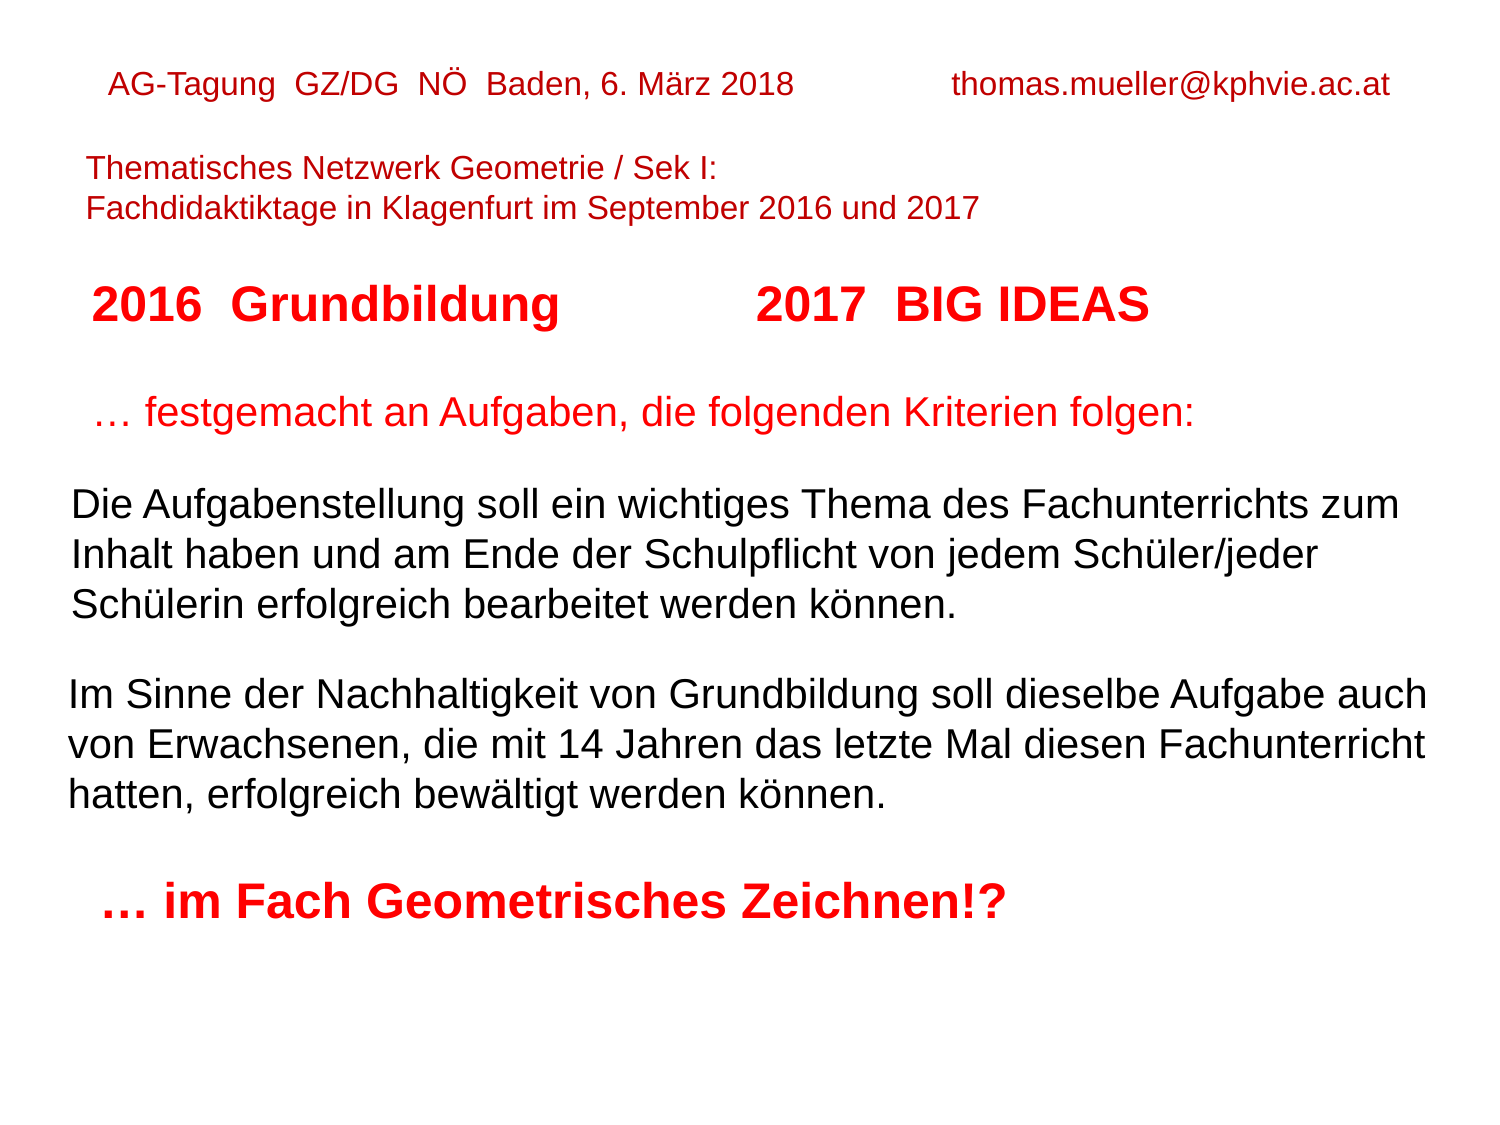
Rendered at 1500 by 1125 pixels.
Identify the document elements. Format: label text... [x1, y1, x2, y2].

text_box Im Sinne der Nachhaltigkeit von Grundbildung soll dieselbe Aufgabe auch von Erwachsenen, die mit 14 Jahren das letzte Mal diesen Fachunterricht hatten, erfolgreich bewältigt werden können. [53, 659, 1447, 802]
text_box 2016 Grundbildung 2017 BIG IDEAS [76, 264, 1471, 343]
text_box Die Aufgabenstellung soll ein wichtiges Thema des Fachunterrichts zum Inhalt haben und am Ende der Schulpflicht von jedem Schüler/jeder Schülerin erfolgreich bearbeitet werden können. [55, 469, 1450, 613]
text_box AG-Tagung GZ/DG NÖ Baden, 6. März 2018 thomas.mueller@kphvie.ac.at [88, 54, 1412, 110]
text_box … im Fach Geometrisches Zeichnen!? [84, 860, 1479, 940]
text_box … festgemacht an Aufgaben, die folgenden Kriterien folgen: [76, 377, 1471, 520]
text_box Thematisches Netzwerk Geometrie / Sek I: Fachdidaktiktage in Klagenfurt im September 2016 und 2017 [70, 139, 1394, 234]
